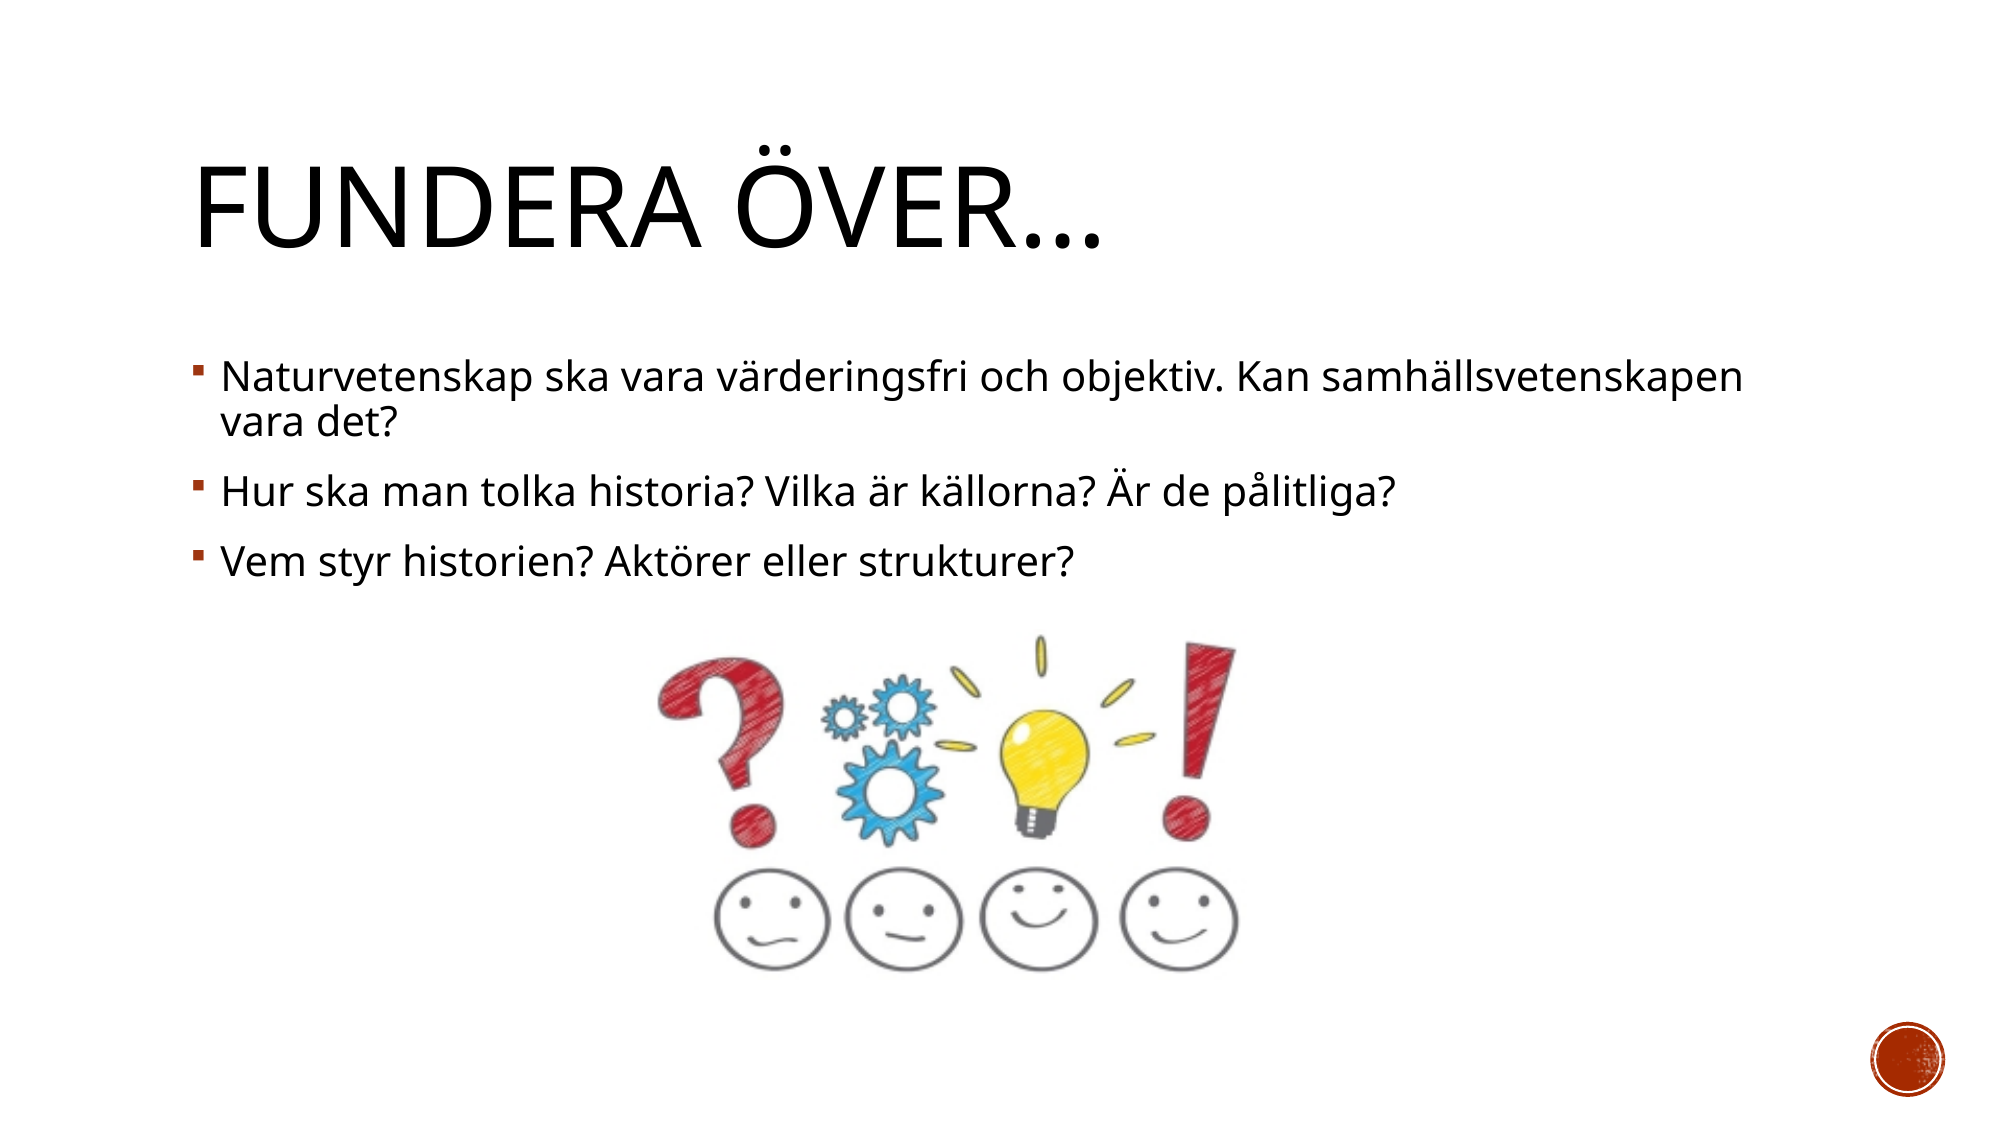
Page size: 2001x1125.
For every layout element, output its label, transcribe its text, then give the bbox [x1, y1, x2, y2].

title Fundera över… [175, 79, 1826, 344]
picture [646, 629, 1272, 980]
list Naturvetenskap ska vara värderingsfri och objektiv. Kan samhällsvetenskapen vara det? Hur ska man tolka historia? Vilka är källorna? Är de pålitliga? Vem styr historien? Aktörer eller strukturer? [175, 348, 1826, 1013]
